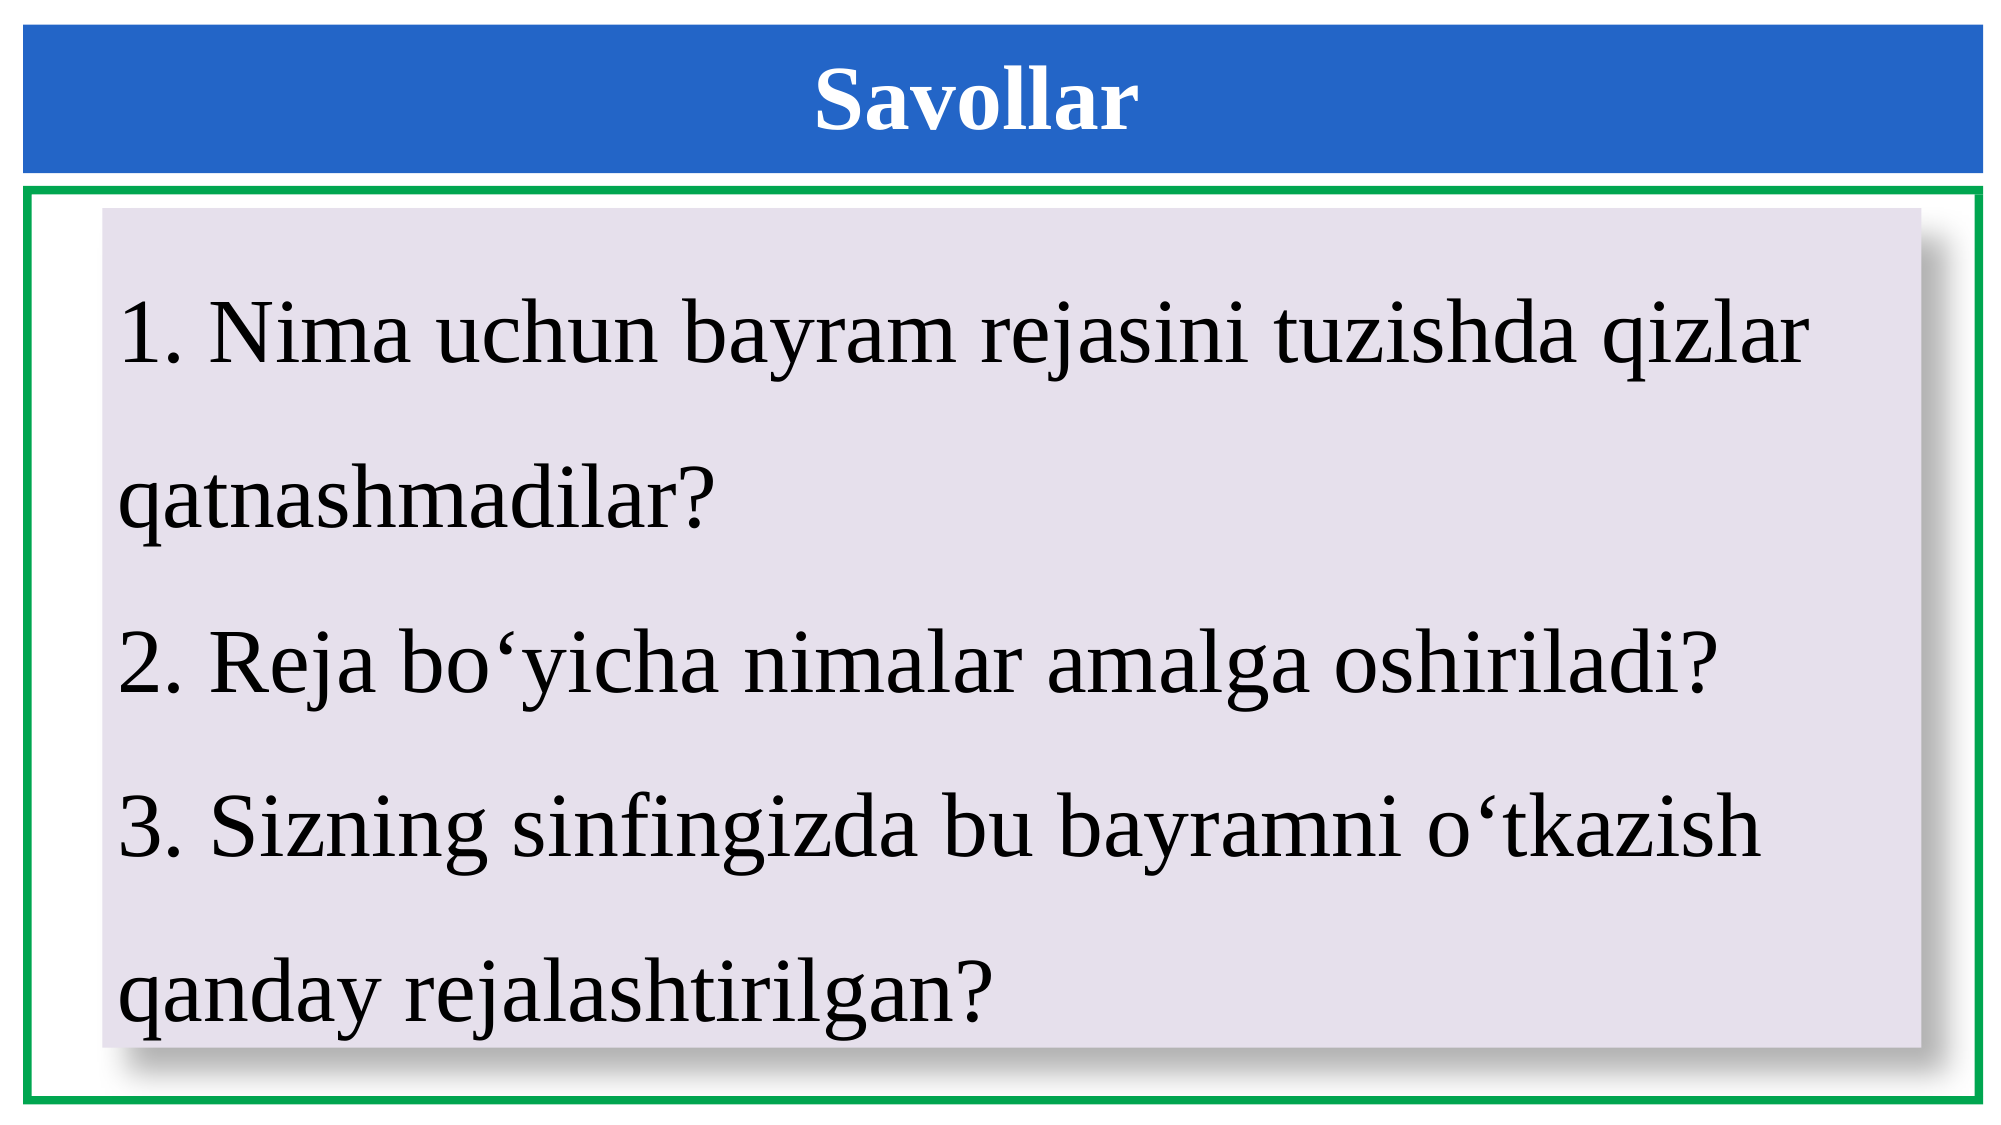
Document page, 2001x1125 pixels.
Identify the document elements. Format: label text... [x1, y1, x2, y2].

text_box 1. Nima uchun bayram rejasini tuzishda qizlar qatnashmadilar? 2. Reja bo‘yicha nimalar amalga oshiriladi? 3. Sizning sinfingizda bu bayramni o‘tkazish qanday rejalashtirilgan? [102, 208, 1922, 1048]
text_box Savollar [799, 30, 1508, 156]
